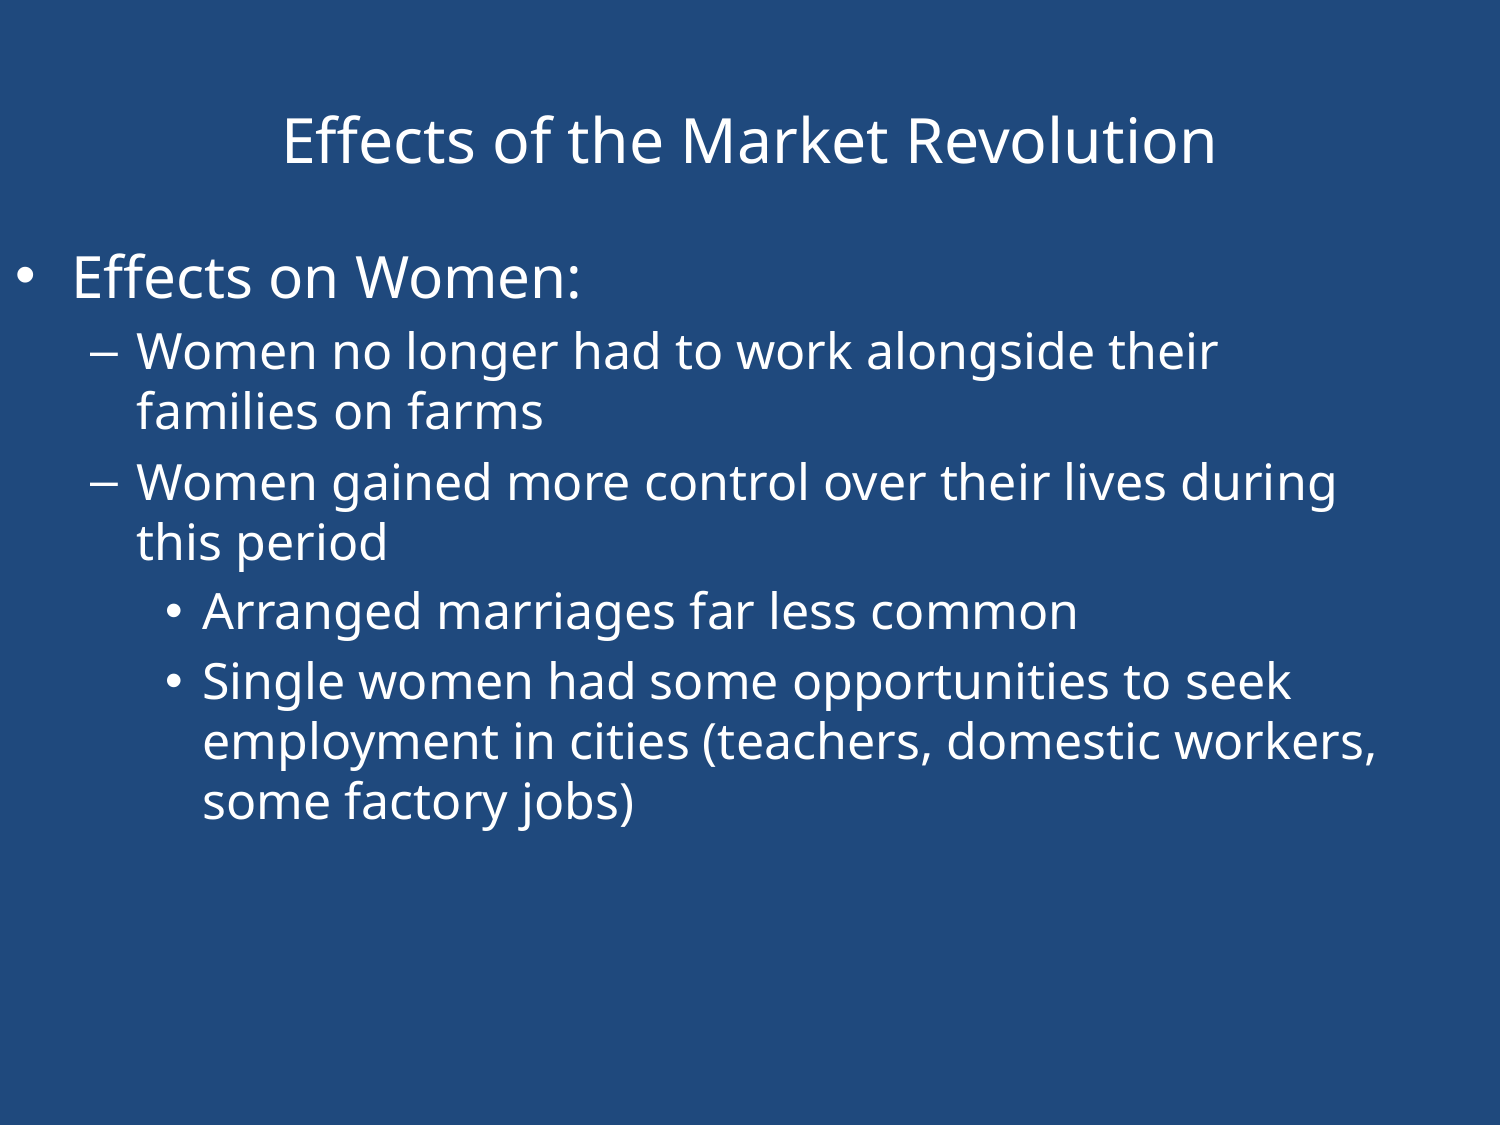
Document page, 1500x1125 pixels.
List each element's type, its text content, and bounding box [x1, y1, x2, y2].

list Effects on Women: Women no longer had to work alongside their families on farms Women gained more control over their lives during this period Arranged marriages far less common Single women had some opportunities to seek employment in cities (teachers, domestic workers, some factory jobs) [0, 232, 1425, 1005]
title Effects of the Market Revolution [75, 45, 1425, 232]
